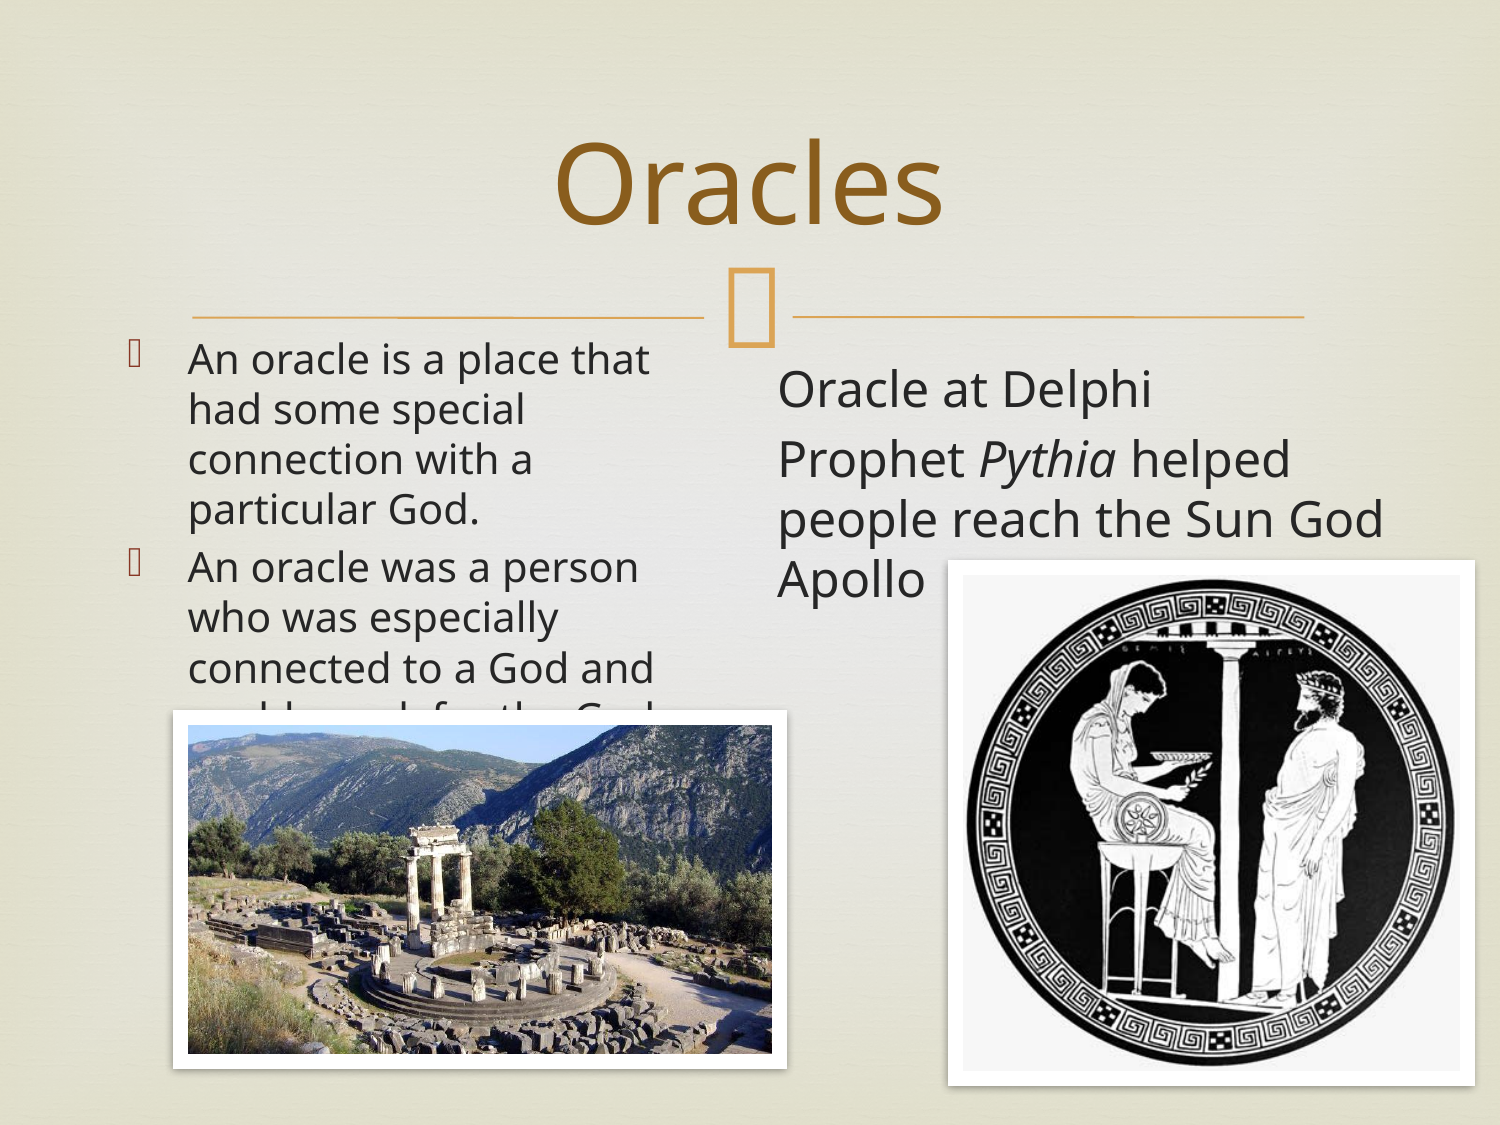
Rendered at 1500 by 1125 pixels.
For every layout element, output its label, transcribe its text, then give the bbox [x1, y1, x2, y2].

title Oracles [112, 93, 1386, 267]
picture [186, 724, 773, 1055]
list Oracle at Delphi Prophet Pythia helped people reach the Sun God Apollo [762, 350, 1425, 688]
list An oracle is a place that had some special connection with a particular God. An oracle was a person who was especially connected to a God and could speak for the God. [112, 324, 737, 1004]
picture [961, 574, 1461, 1072]
